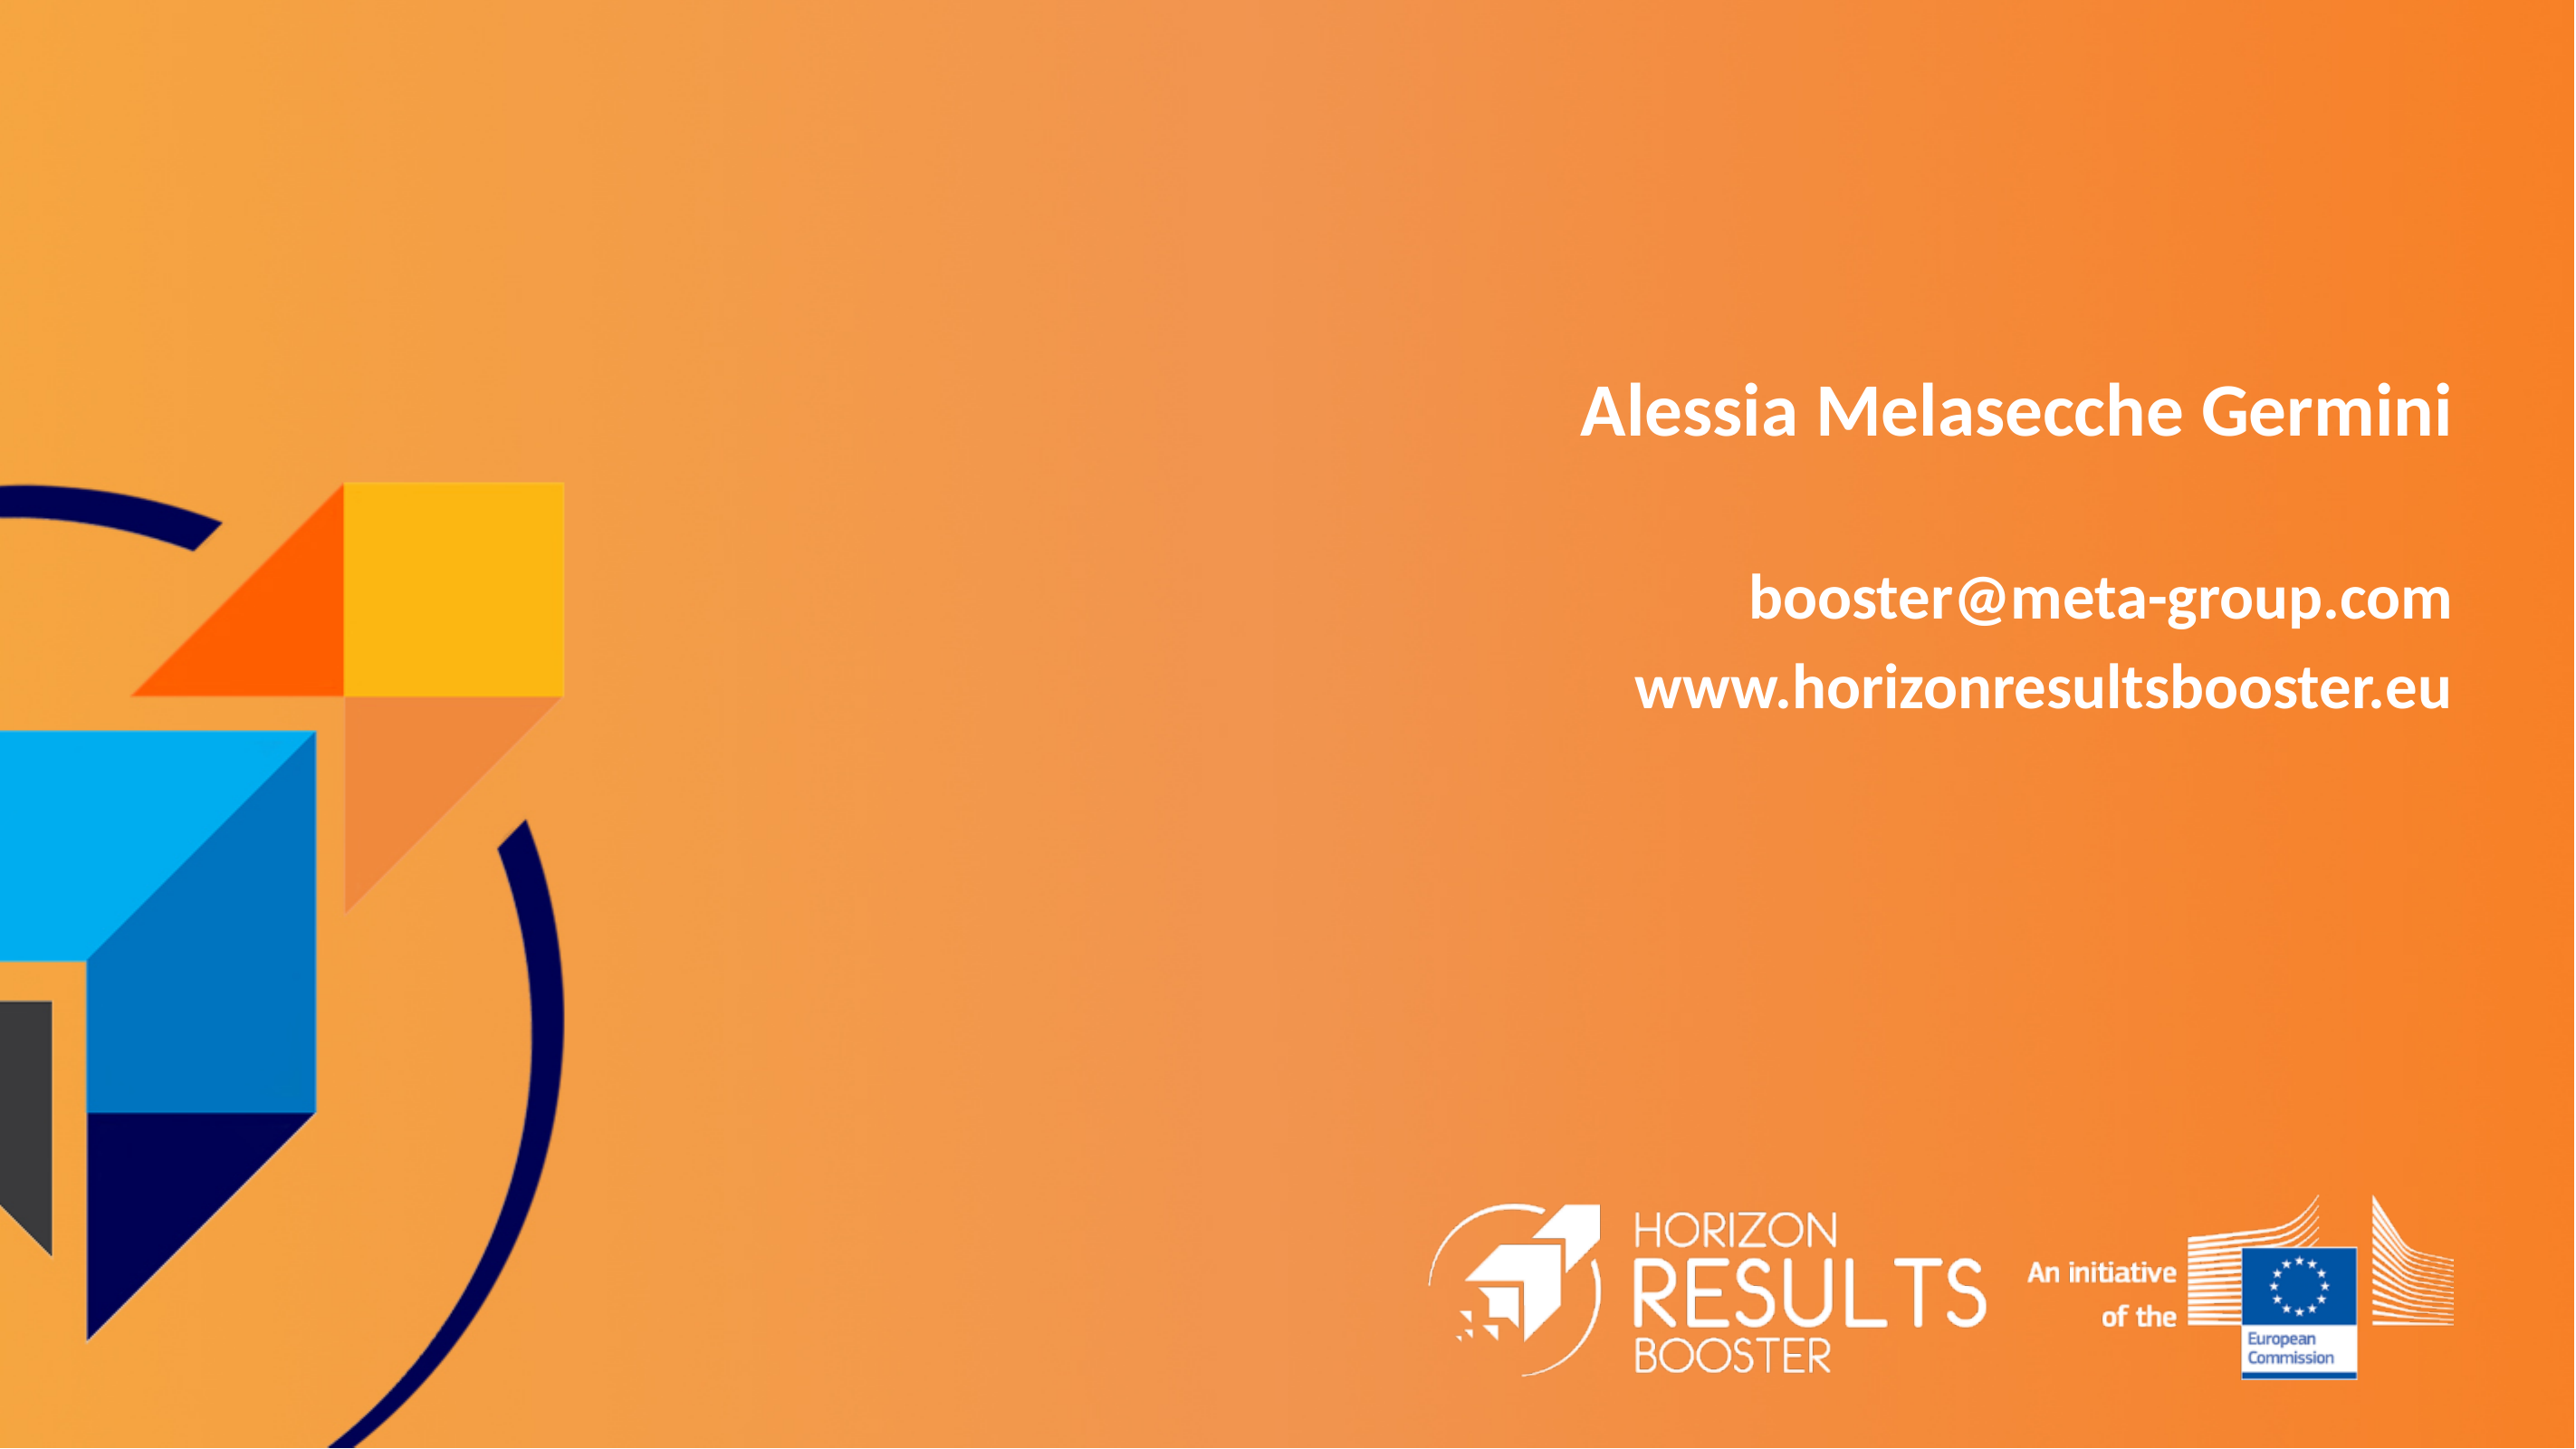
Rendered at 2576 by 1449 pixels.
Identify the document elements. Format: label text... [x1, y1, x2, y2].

picture [0, 0, 2574, 1448]
list Alessia Melasecche Germini booster@meta-group.com www.horizonresultsbooster.eu [1180, 360, 2455, 1175]
